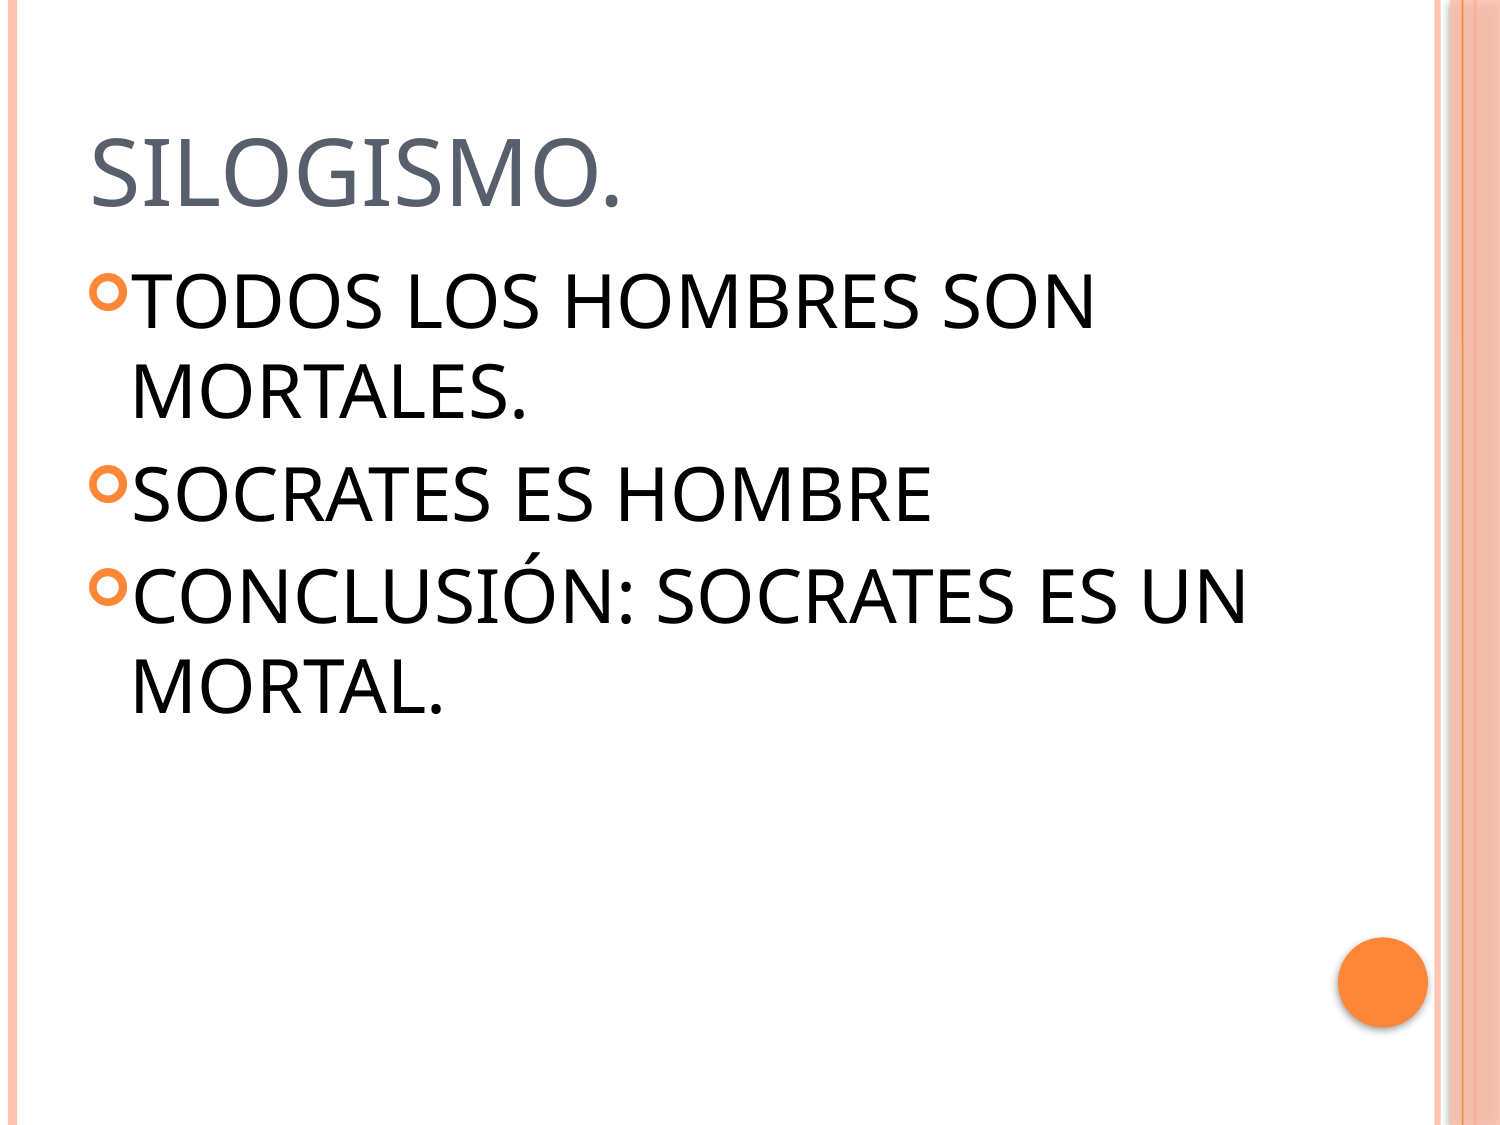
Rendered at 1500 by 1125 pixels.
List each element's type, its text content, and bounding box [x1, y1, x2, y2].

list TODOS LOS HOMBRES SON MORTALES. SOCRATES ES HOMBRE CONCLUSIÓN: SOCRATES ES UN MORTAL. [70, 246, 1300, 1062]
title Silogismo. [75, 45, 1300, 233]
